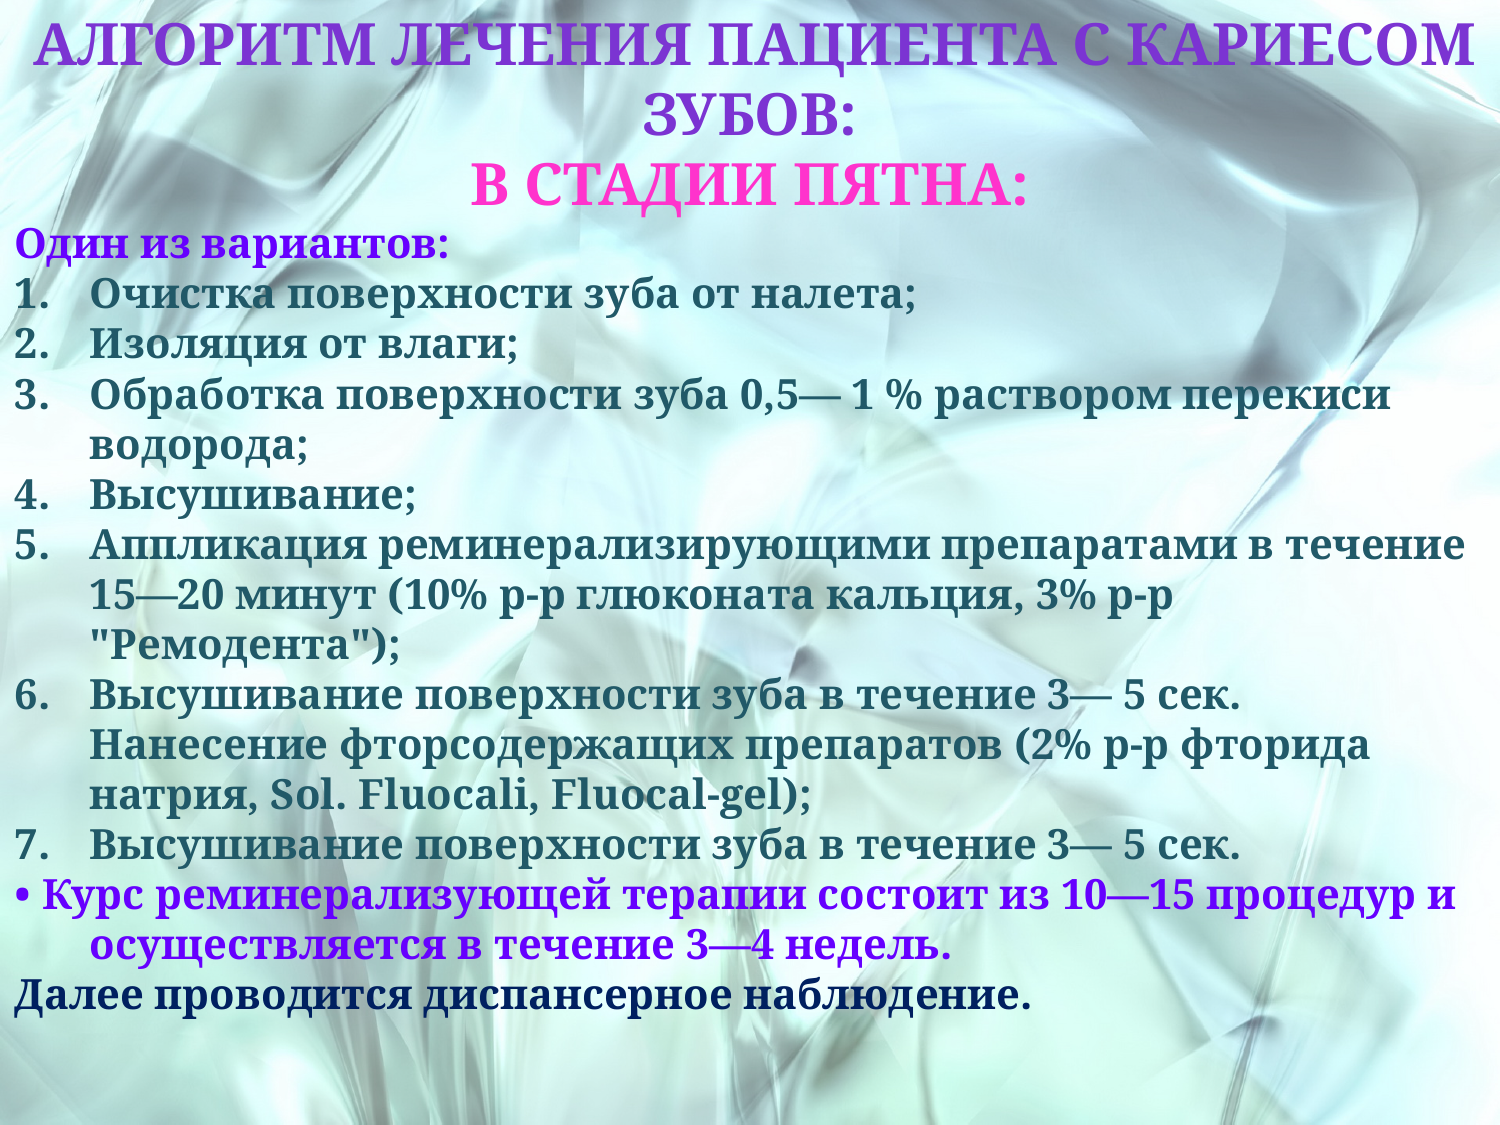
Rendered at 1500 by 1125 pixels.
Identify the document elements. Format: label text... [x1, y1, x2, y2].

text_box Алгоритм лечения пациента с кариесом зубов: В стадии пятна: Один из вариантов: Очистка поверхности зуба от налета; Изоляция от влаги; Обработка поверхности зуба 0,5— 1 % раствором перекиси водорода; Высушивание; Аппликация реминерализирующими препаратами в течение 15—20 минут (10% р-р глюконата кальция, 3% р-р "Ремодента"); Высушивание поверхности зуба в течение 3— 5 сек. Нанесение фторсодержащих препаратов (2% р-р фторида натрия, Sol. Fluocali, Fluocal-gel); Высушивание поверхности зуба в течение 3— 5 сек. • Курс реминерализующей терапии состоит из 10—15 процедур и осуществляется в течение 3—4 недель. Далее проводится диспансерное наблюдение. [0, 0, 1500, 1025]
